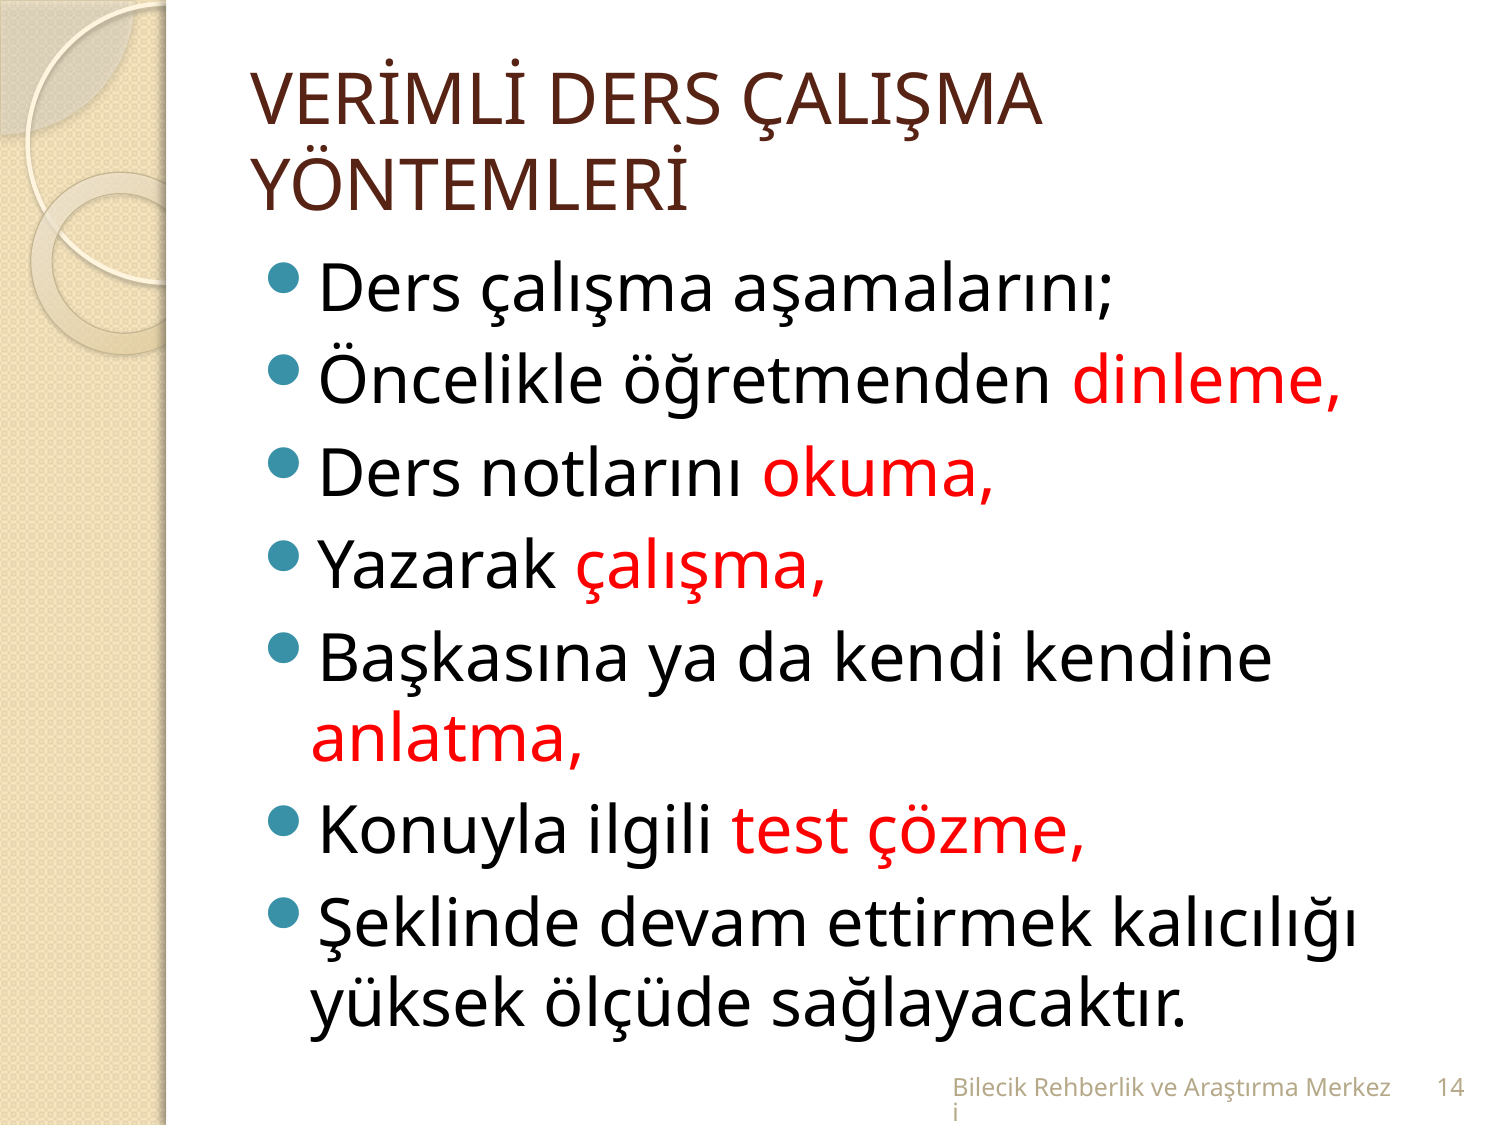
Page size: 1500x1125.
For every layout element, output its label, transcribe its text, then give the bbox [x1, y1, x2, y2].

footer Bilecik Rehberlik ve Araştırma Merkezi [937, 1034, 1413, 1113]
slide_number 14 [1413, 1034, 1488, 1113]
title VERİMLİ DERS ÇALIŞMA YÖNTEMLERİ [235, 45, 1466, 233]
list Ders çalışma aşamalarını; Öncelikle öğretmenden dinleme, Ders notlarını okuma, Yazarak çalışma, Başkasına ya da kendi kendine anlatma, Konuyla ilgili test çözme, Şeklinde devam ettirmek kalıcılığı yüksek ölçüde sağlayacaktır. [235, 237, 1466, 1025]
